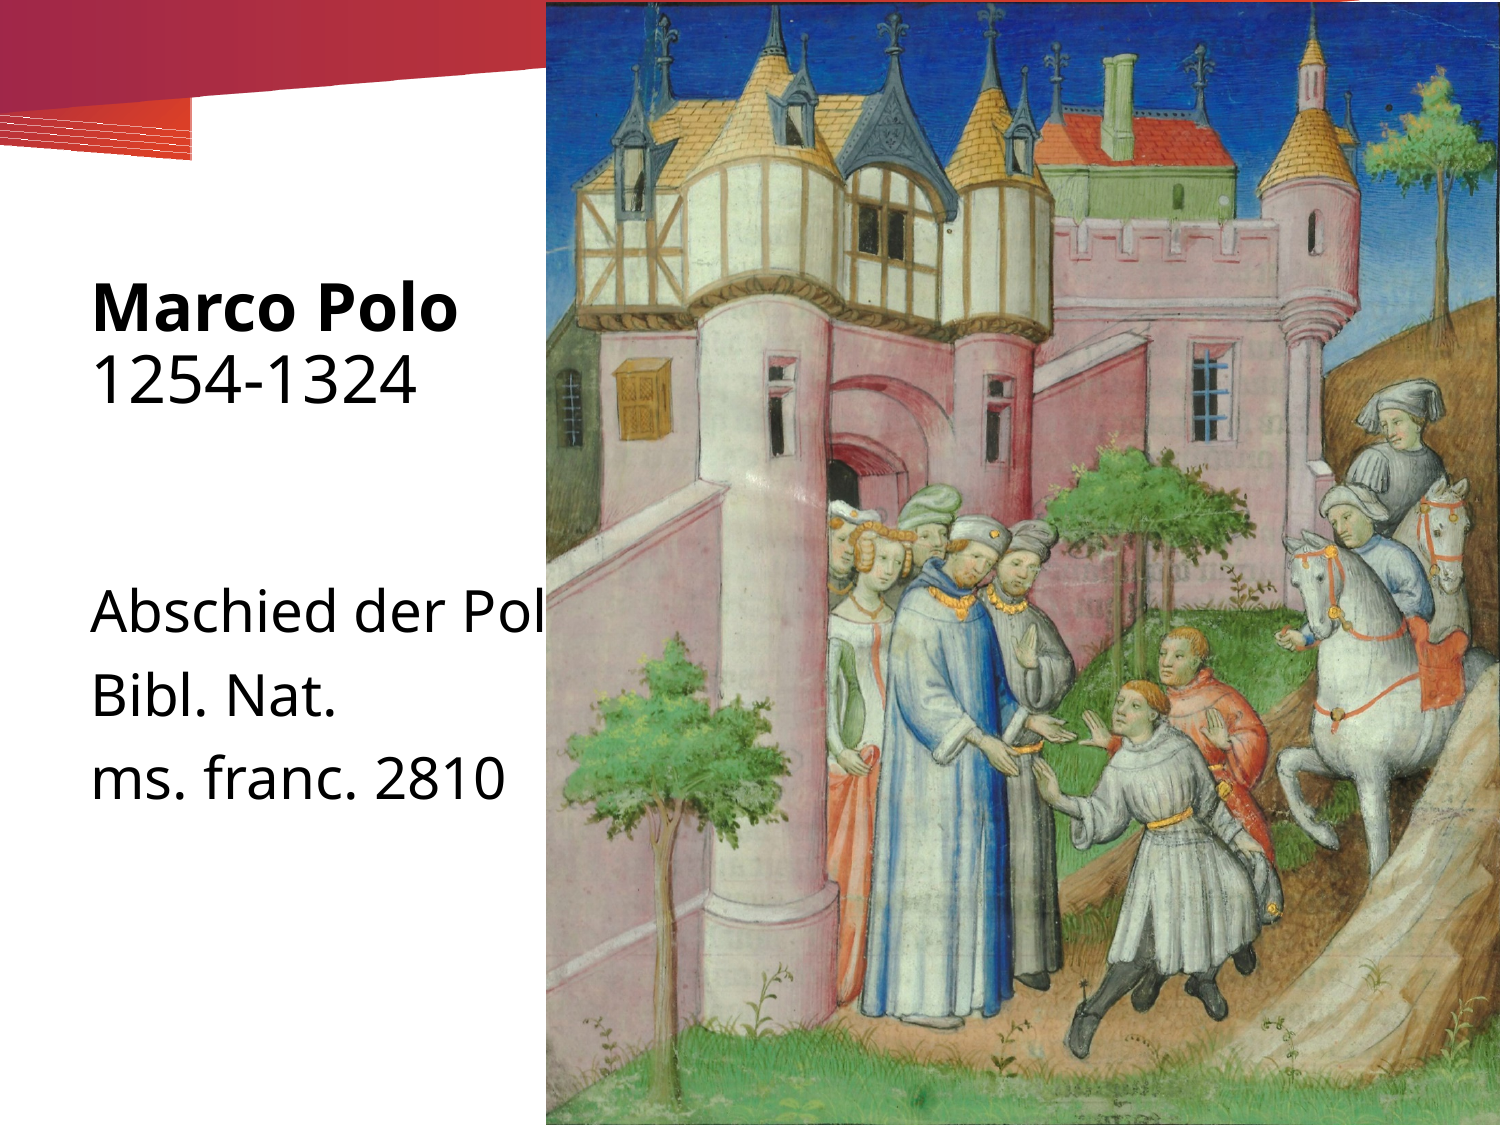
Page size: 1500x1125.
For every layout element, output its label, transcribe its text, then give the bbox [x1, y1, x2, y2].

list Abschied der Polos Bibl. Nat. ms. franc. 2810 [75, 484, 546, 1125]
picture [0, 0, 1500, 1125]
title Marco Polo 1254-1324 [75, 260, 546, 432]
